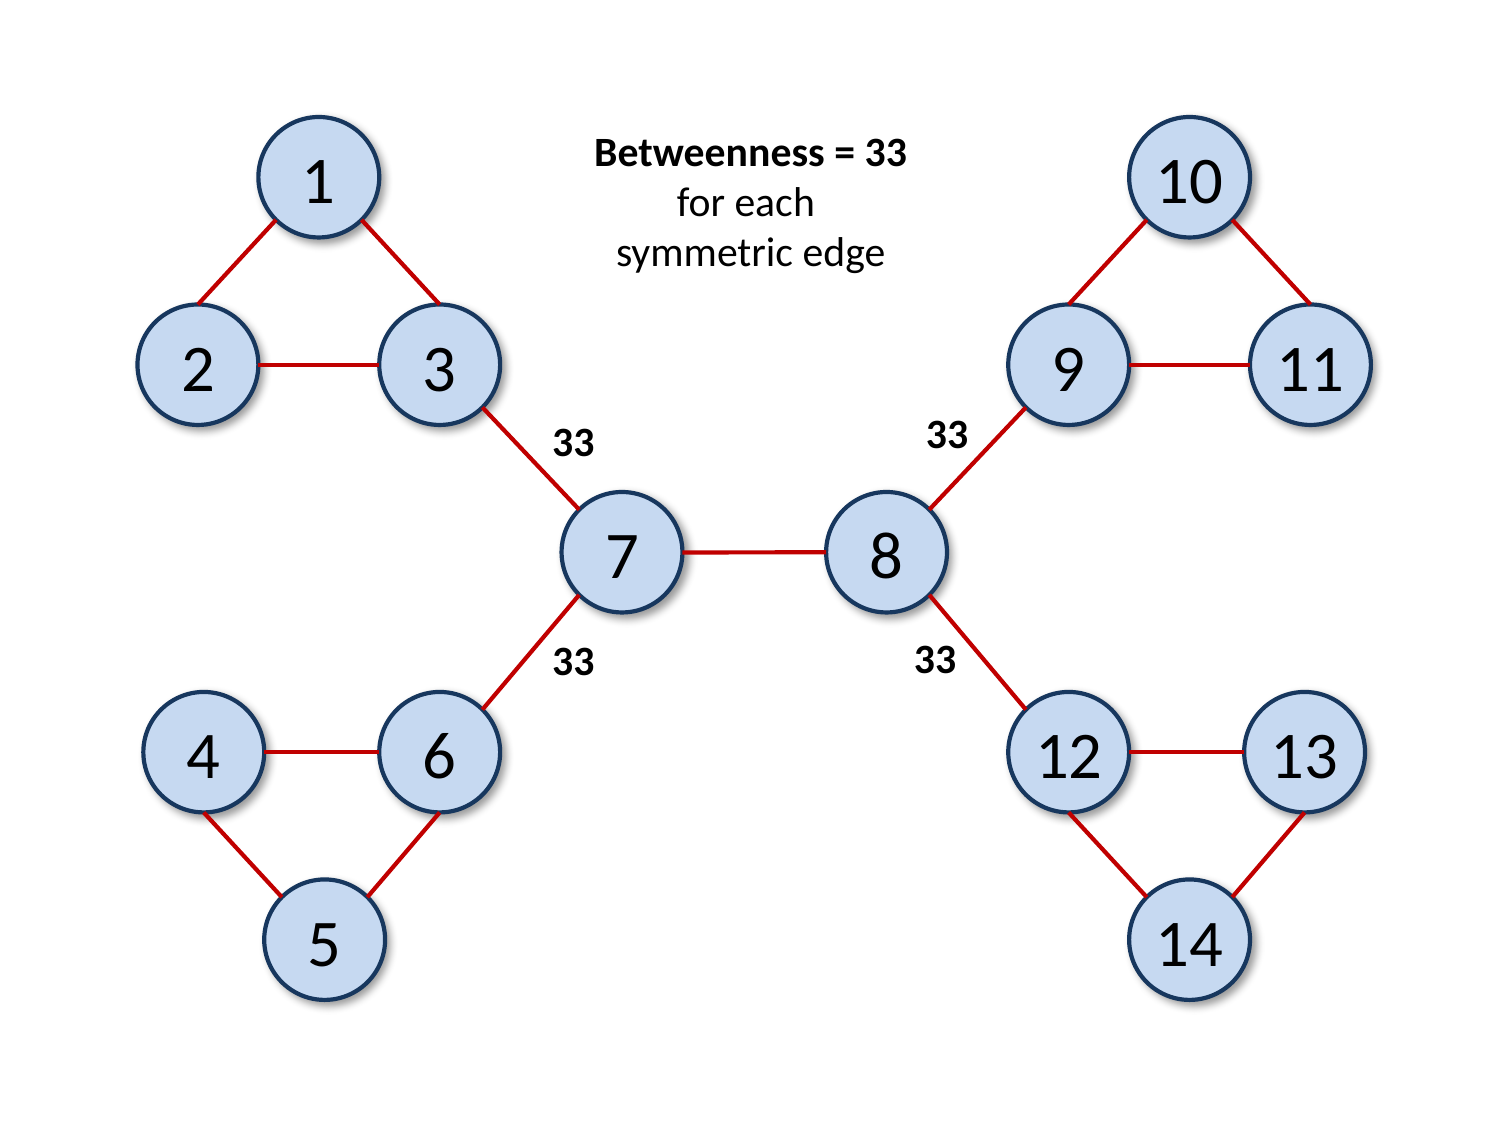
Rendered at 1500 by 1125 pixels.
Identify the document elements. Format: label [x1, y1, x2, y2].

text_box [137, 116, 1372, 1001]
